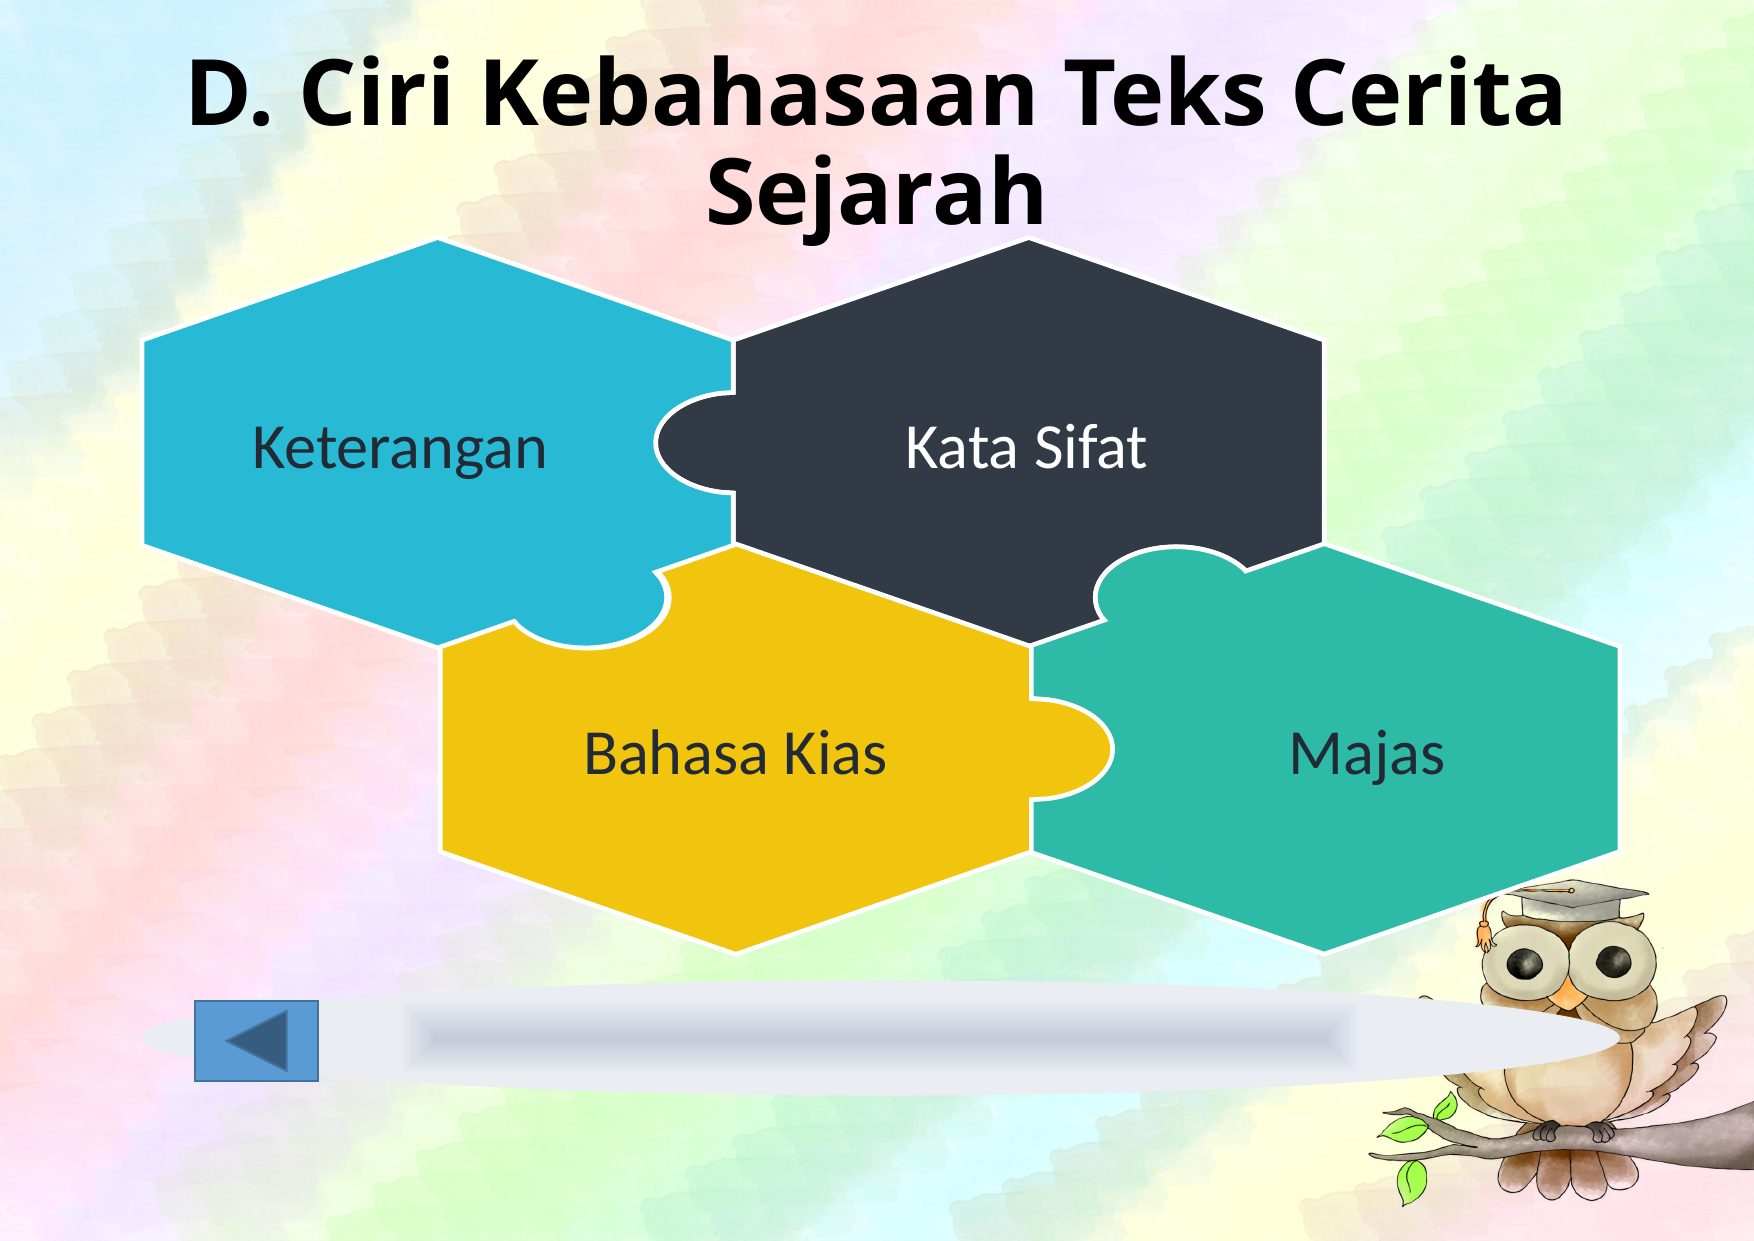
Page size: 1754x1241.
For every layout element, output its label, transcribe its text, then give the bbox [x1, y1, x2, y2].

picture [0, 0, 1754, 1241]
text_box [141, 237, 1622, 1096]
title D. Ciri Kebahasaan Teks Cerita Sejarah [121, 25, 1633, 266]
